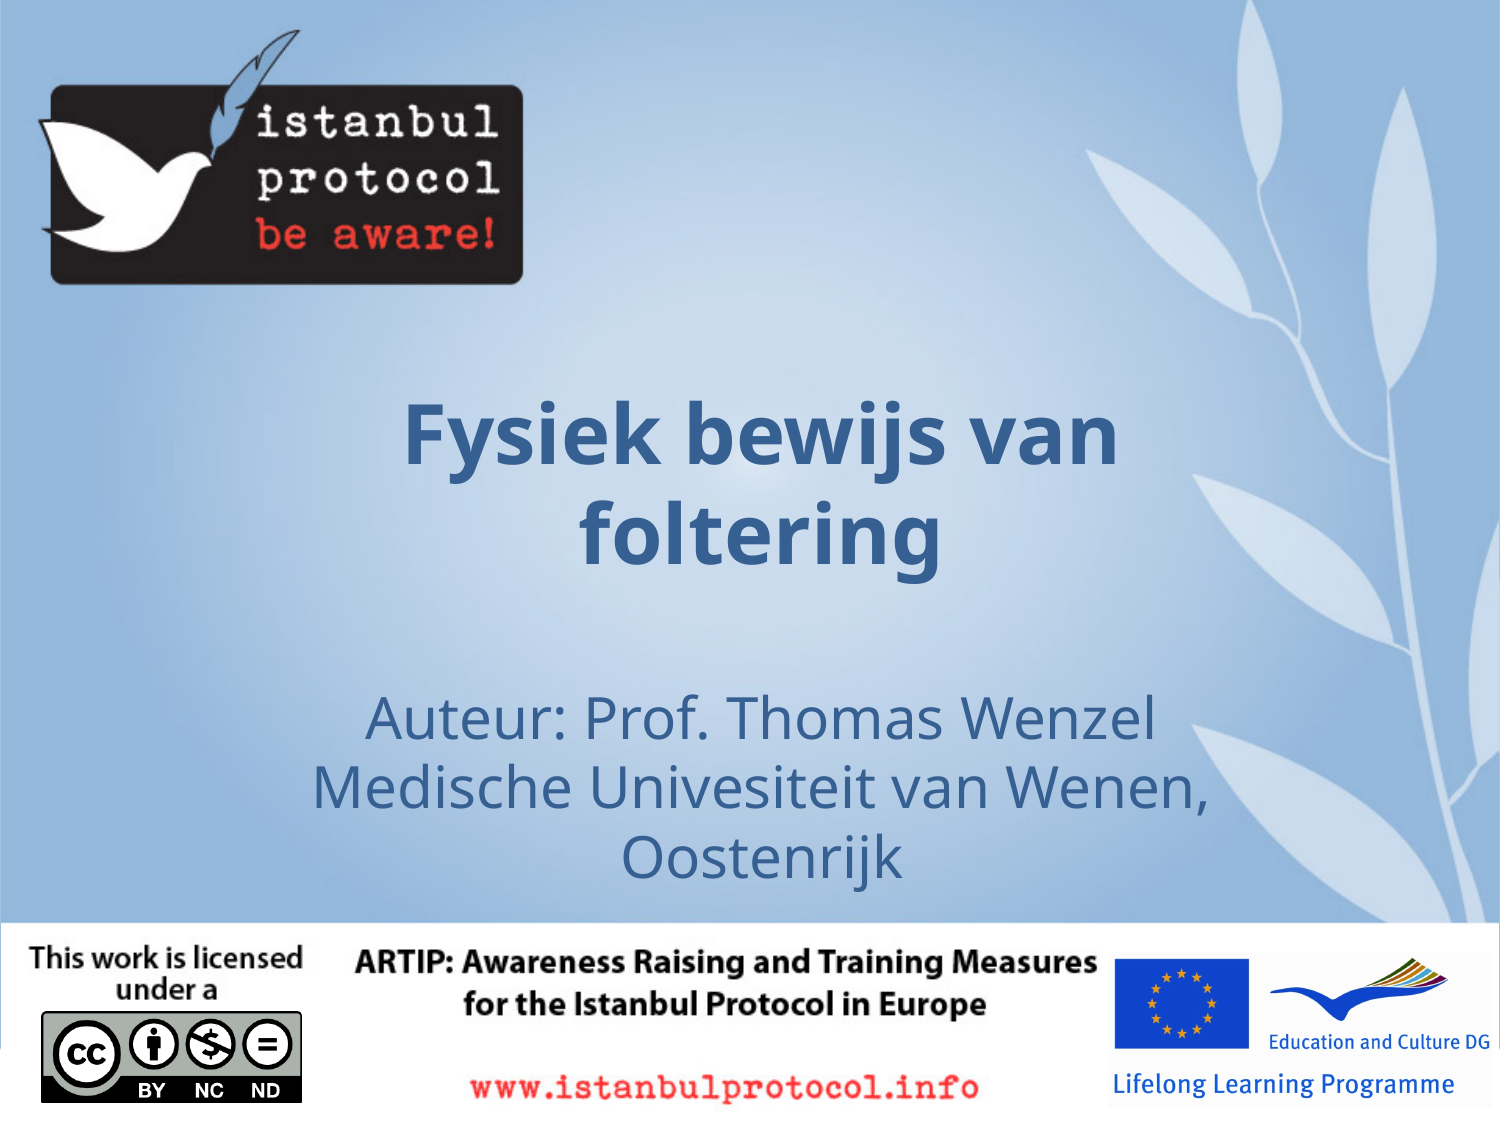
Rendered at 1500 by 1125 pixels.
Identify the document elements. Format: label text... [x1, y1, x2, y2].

text_box Fysiek bewijs van foltering Auteur: Prof. Thomas Wenzel Medische Univesiteit van Wenen, Oostenrijk [230, 373, 1294, 616]
picture [0, 0, 1500, 1125]
text_box [230, 616, 1281, 827]
